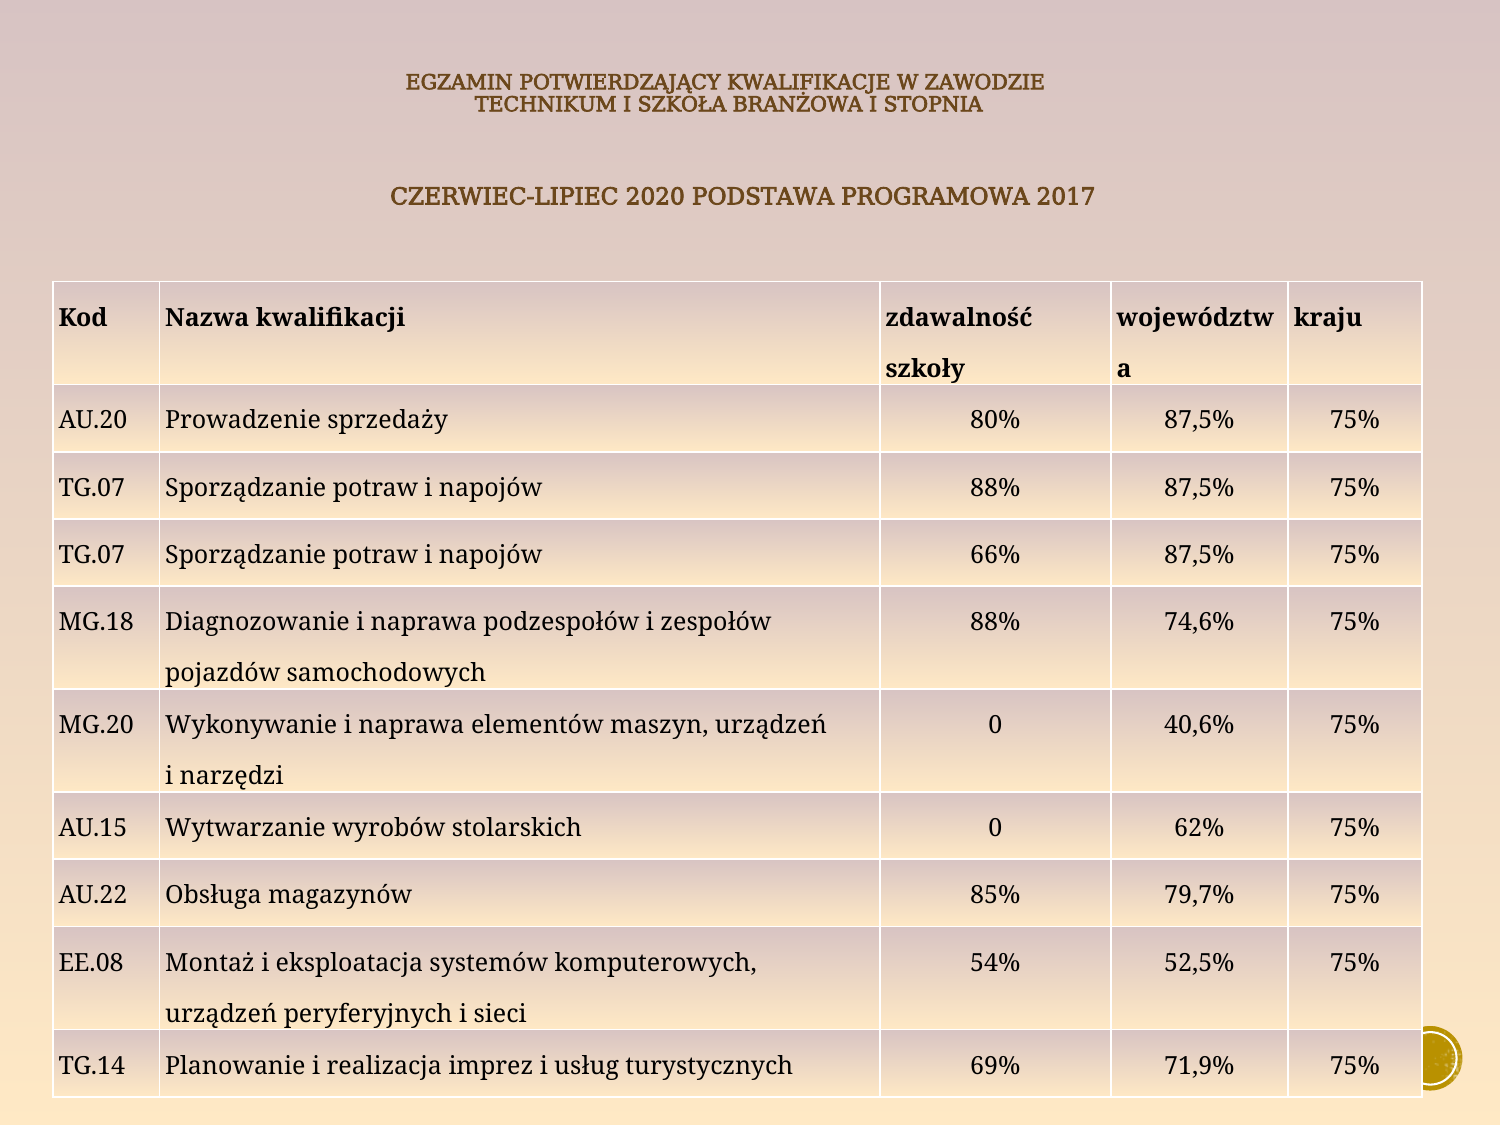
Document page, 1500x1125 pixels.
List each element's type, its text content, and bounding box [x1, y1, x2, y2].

table_cell 80% [881, 385, 1110, 451]
table_cell TG.14 [54, 1030, 159, 1096]
table_cell 66% [881, 520, 1110, 585]
table_cell 88% [881, 587, 1110, 688]
table_cell 62% [1112, 793, 1287, 858]
table_header województwa [1112, 282, 1287, 384]
table_header Nazwa kwalifikacji [160, 282, 879, 384]
table_cell EE.08 [54, 927, 159, 1029]
table_cell Montaż i eksploatacja systemów komputerowych, urządzeń peryferyjnych i sieci [160, 927, 879, 1029]
title Egzamin potwierdzający kwalifikacje w zawodzie Technikum i szkoła Branżowa I stopnia [53, 63, 1404, 147]
table_cell 87,5% [1112, 385, 1287, 451]
table_cell AU.20 [54, 385, 159, 451]
table_cell 79,7% [1112, 860, 1287, 926]
table_cell 40,6% [1112, 690, 1287, 791]
table_cell 75% [1289, 453, 1421, 518]
table_cell 69% [881, 1030, 1110, 1096]
table_cell 87,5% [1112, 453, 1287, 518]
table_header Kod [54, 282, 159, 384]
text_box czerwiec-lipiec 2020 podstawa programowa 2017 [353, 172, 1133, 256]
table_cell MG.20 [54, 690, 159, 791]
table_cell 52,5% [1112, 927, 1287, 1029]
table_cell 85% [881, 860, 1110, 926]
table_header kraju [1289, 282, 1421, 384]
table_cell 75% [1289, 793, 1421, 858]
table_cell Wykonywanie i naprawa elementów maszyn, urządzeń i narzędzi [160, 690, 879, 791]
table_header zdawalność szkoły [881, 282, 1110, 384]
table_cell 71,9% [1112, 1030, 1287, 1096]
table_cell AU.15 [54, 793, 159, 858]
table_cell 88% [881, 453, 1110, 518]
table_cell Diagnozowanie i naprawa podzespołów i zespołów pojazdów samochodowych [160, 587, 879, 688]
table_cell 0 [881, 690, 1110, 791]
table_cell Sporządzanie potraw i napojów [160, 453, 879, 518]
table_cell 75% [1289, 1030, 1421, 1096]
table_cell MG.18 [54, 587, 159, 688]
table_cell 54% [881, 927, 1110, 1029]
table_cell 75% [1289, 385, 1421, 451]
table_cell 74,6% [1112, 587, 1287, 688]
table_cell 75% [1289, 690, 1421, 791]
table_cell 0 [881, 793, 1110, 858]
table_cell 75% [1289, 520, 1421, 585]
table_cell 75% [1289, 860, 1421, 926]
table_cell Wytwarzanie wyrobów stolarskich [160, 793, 879, 858]
table_cell TG.07 [54, 453, 159, 518]
table_cell 87,5% [1112, 520, 1287, 585]
table_cell 75% [1289, 927, 1421, 1029]
table_cell Obsługa magazynów [160, 860, 879, 926]
table_cell AU.22 [54, 860, 159, 926]
table_cell Planowanie i realizacja imprez i usług turystycznych [160, 1030, 879, 1096]
table_cell Sporządzanie potraw i napojów [160, 520, 879, 585]
table_cell Prowadzenie sprzedaży [160, 385, 879, 451]
table_cell 75% [1289, 587, 1421, 688]
table_cell TG.07 [54, 520, 159, 585]
